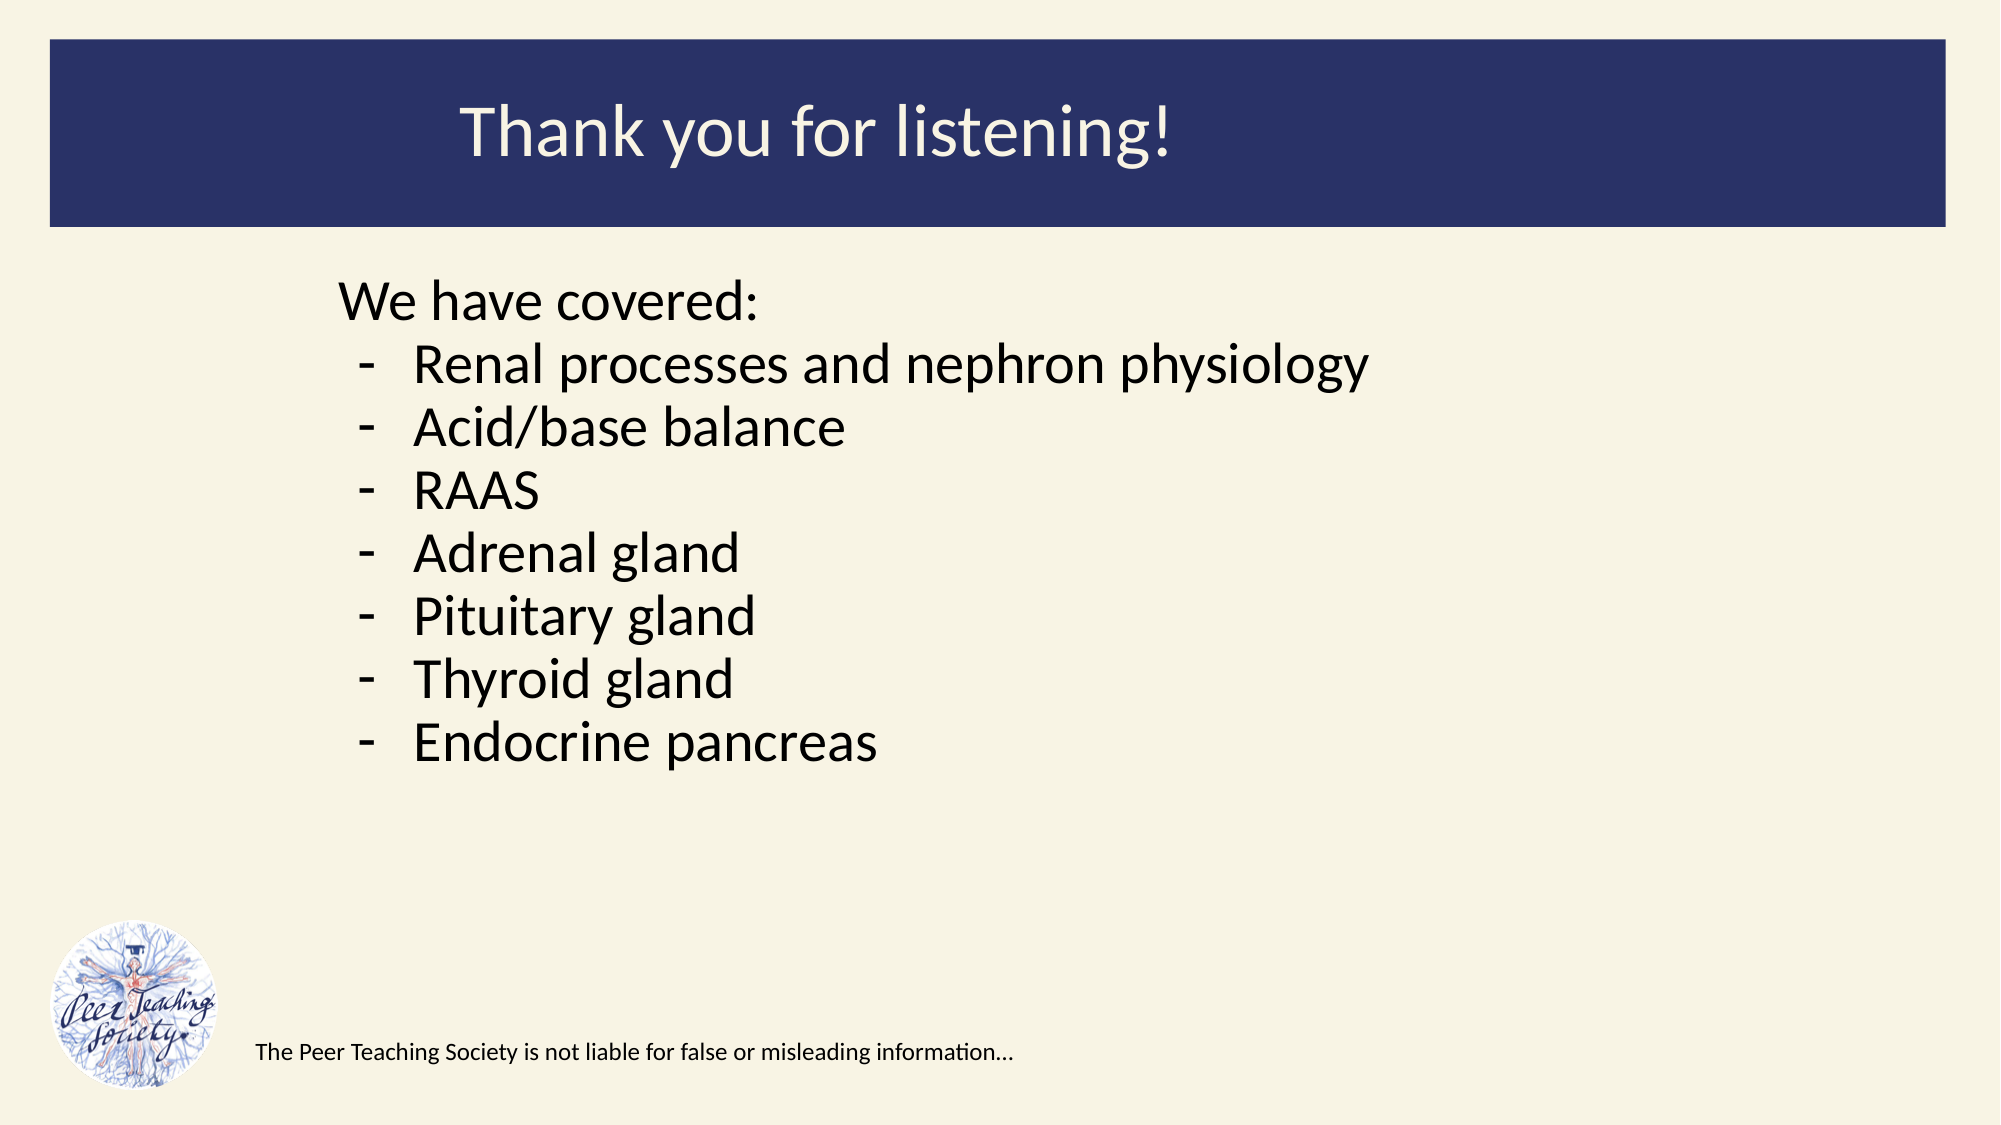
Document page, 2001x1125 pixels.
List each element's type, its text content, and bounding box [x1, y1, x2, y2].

text_box [49, 39, 1946, 227]
text_box The Peer Teaching Society is not liable for false or misleading information… [240, 1028, 1072, 1074]
picture [49, 920, 219, 1090]
text_box Thank you for listening! [444, 73, 1215, 179]
list We have covered: Renal processes and nephron physiology Acid/base balance RAAS Adrenal gland Pituitary gland Thyroid gland Endocrine pancreas [323, 262, 1675, 1005]
